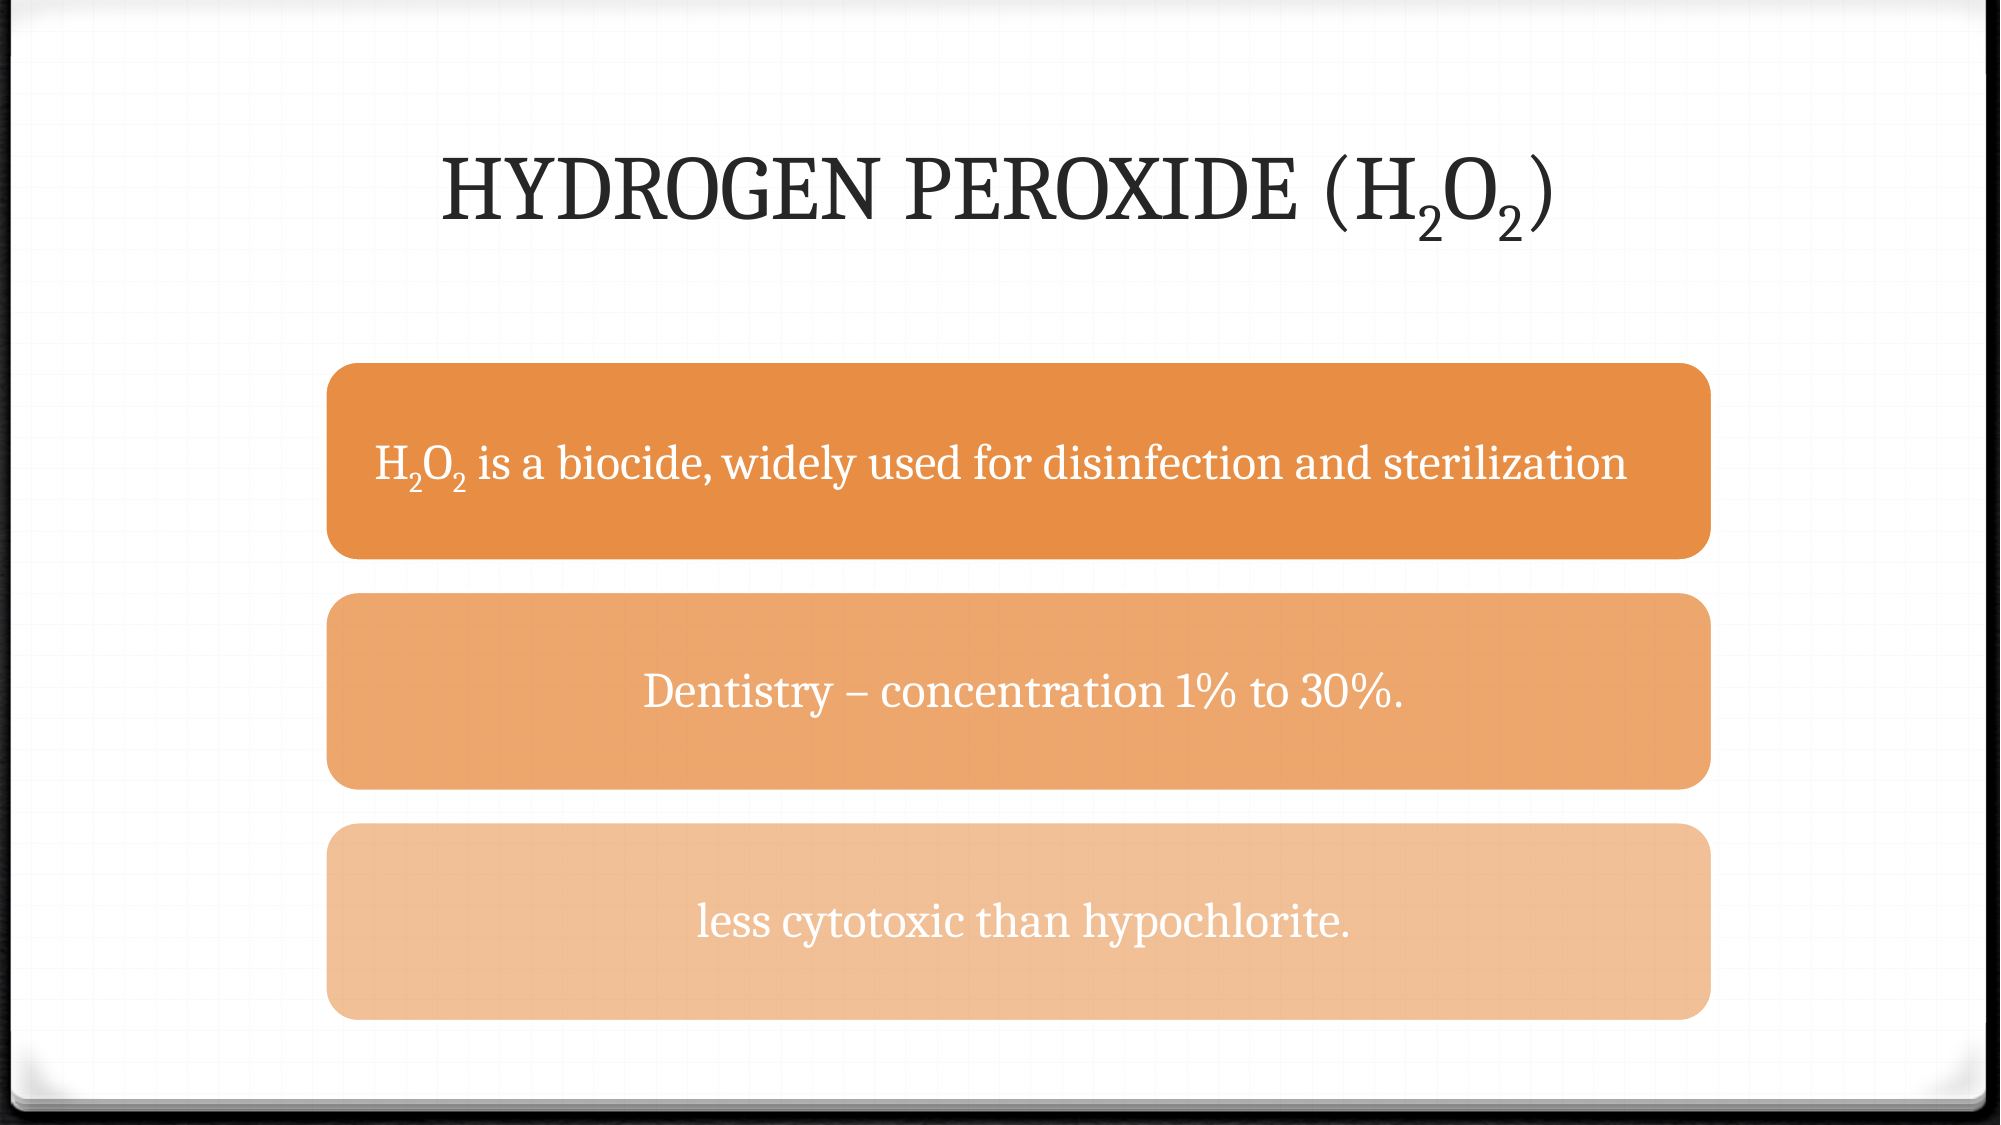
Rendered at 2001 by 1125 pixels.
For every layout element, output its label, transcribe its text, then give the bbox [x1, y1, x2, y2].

picture [0, 0, 2000, 1125]
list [324, 278, 1713, 1105]
title HYDROGEN PEROXIDE (H2O2) [120, 71, 1880, 309]
